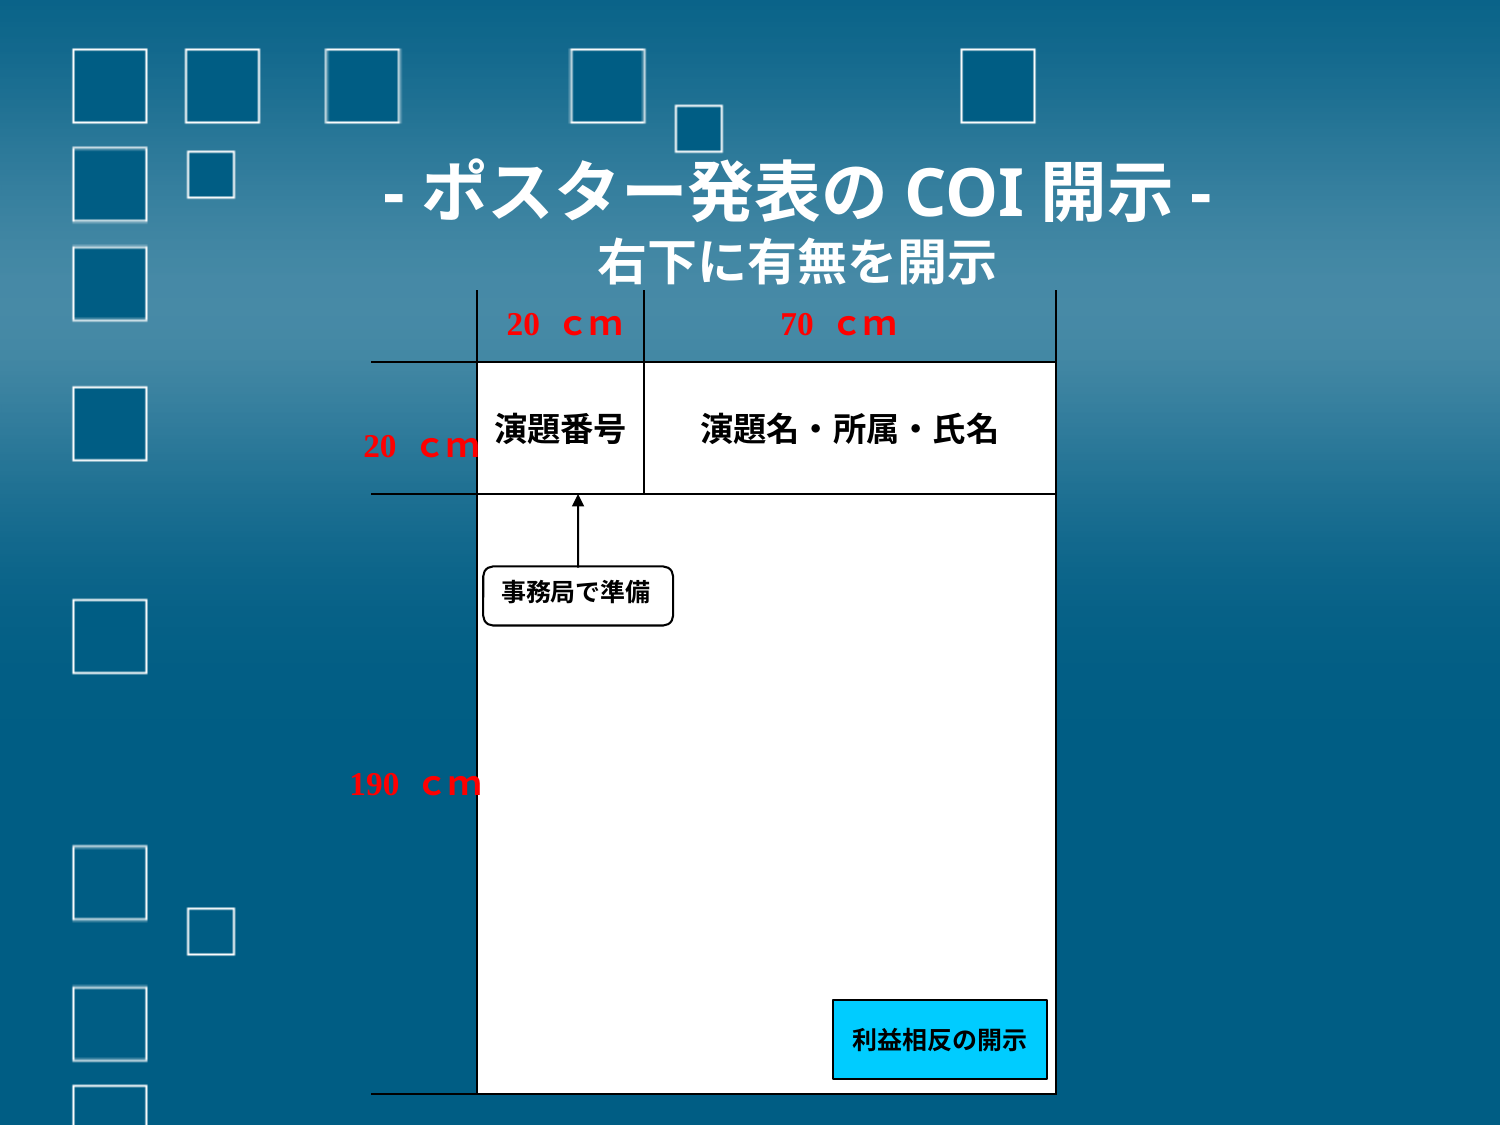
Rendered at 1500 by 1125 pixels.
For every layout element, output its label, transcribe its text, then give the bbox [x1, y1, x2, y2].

text_box 20 ｃｍ [348, 416, 471, 472]
text_box 70 ｃｍ [765, 294, 912, 350]
picture [72, 599, 147, 674]
picture [645, 298, 1055, 361]
text_box 20 ｃｍ [491, 294, 638, 350]
picture [72, 845, 147, 922]
picture [0, 11, 1500, 578]
picture [72, 1085, 147, 1125]
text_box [482, 369, 639, 493]
picture [72, 985, 147, 1062]
picture [478, 298, 643, 361]
text_box 190 ｃｍ [334, 755, 471, 810]
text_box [482, 503, 1051, 1093]
picture [187, 908, 235, 956]
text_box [648, 369, 1051, 493]
title -ポスター発表のCOI開示- 右下に有無を開示 [253, 160, 1342, 298]
